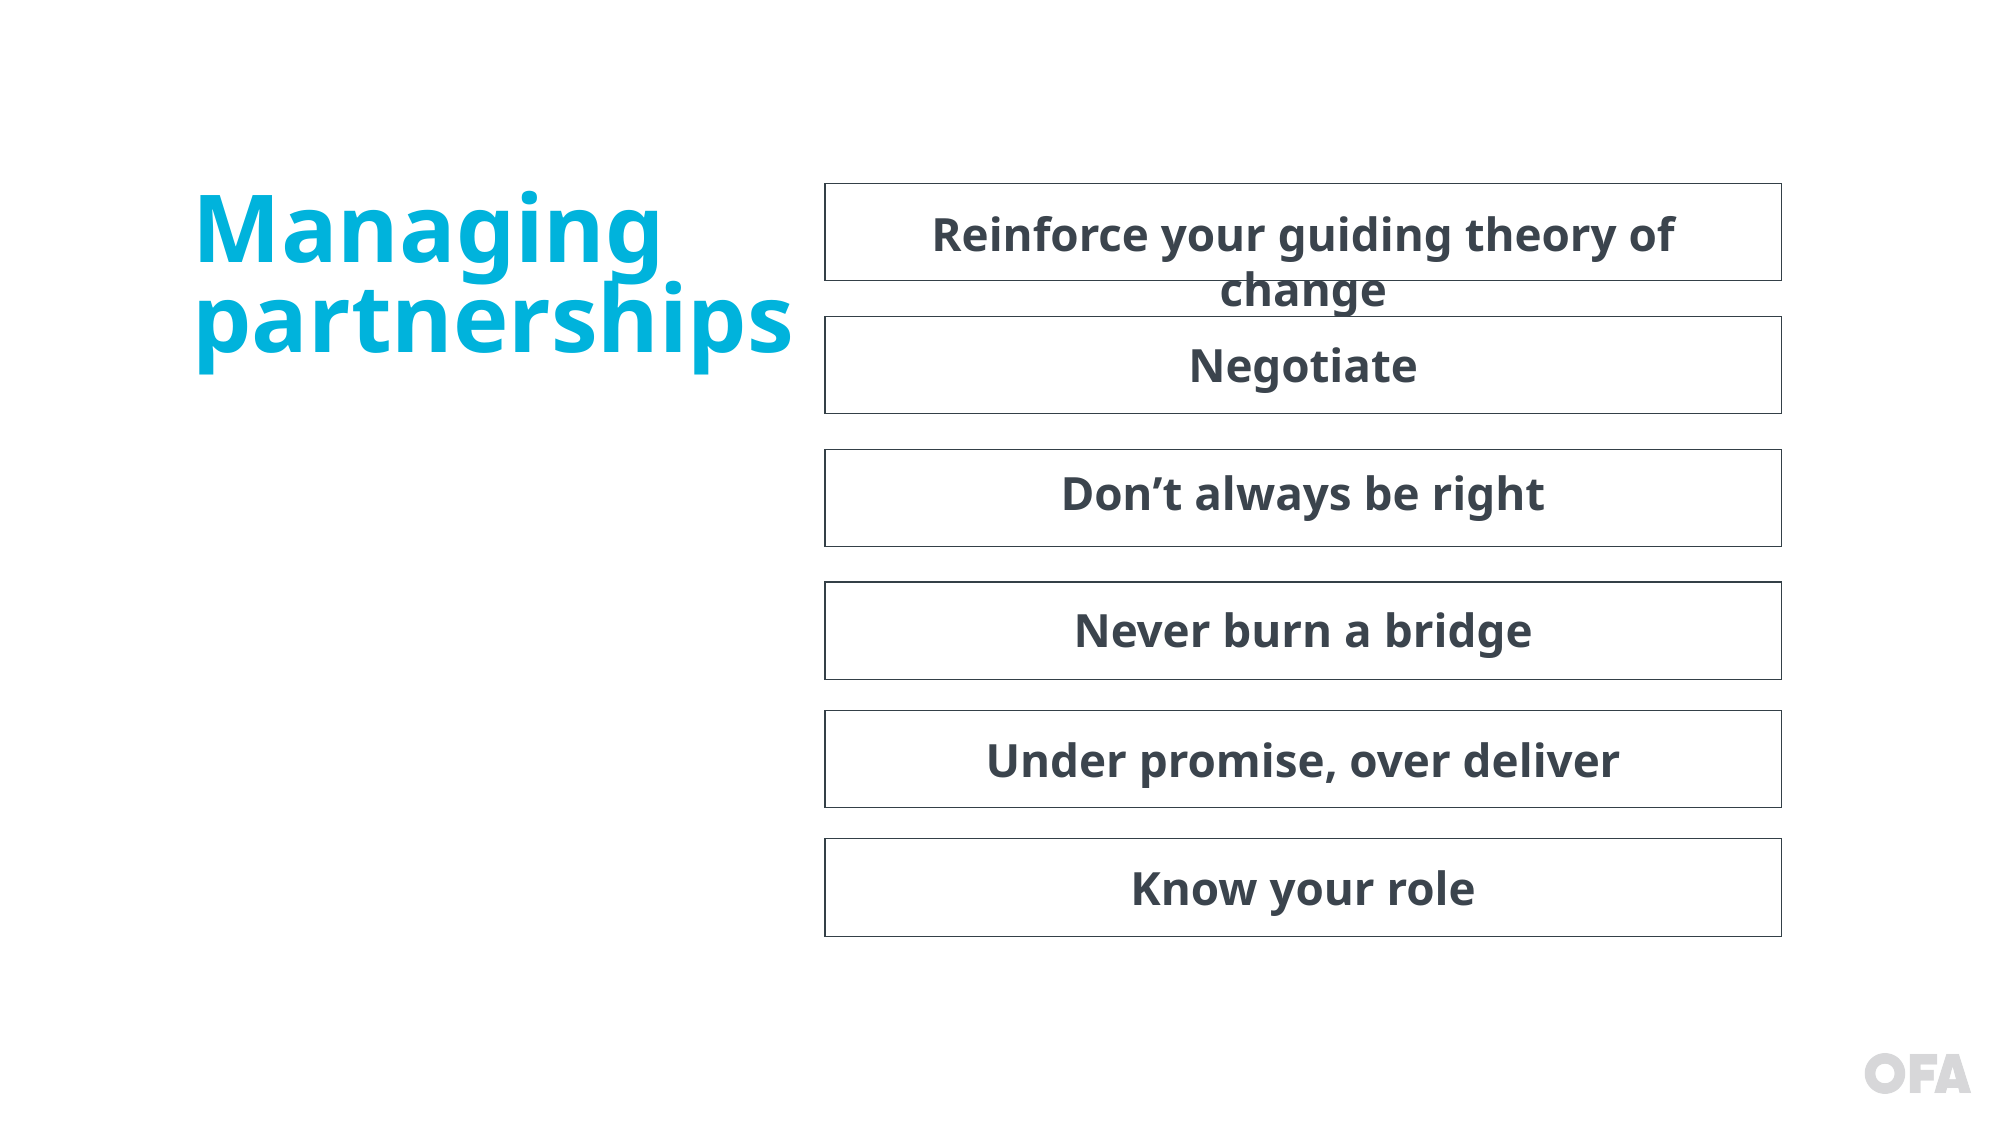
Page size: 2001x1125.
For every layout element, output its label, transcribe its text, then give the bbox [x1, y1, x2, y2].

text_box Reinforce your guiding theory of change [865, 198, 1741, 324]
text_box Never burn a bridge [865, 594, 1741, 665]
text_box [824, 316, 1782, 414]
text_box Under promise, over deliver [865, 723, 1741, 794]
text_box Managing partnerships [177, 183, 866, 468]
text_box [824, 183, 1782, 281]
text_box Negotiate [865, 329, 1741, 399]
text_box [824, 449, 1782, 547]
picture [1863, 1052, 1972, 1095]
text_box [824, 581, 1782, 680]
text_box Know your role [865, 852, 1741, 922]
text_box [824, 838, 1782, 937]
text_box Don’t always be right [865, 457, 1741, 527]
text_box [824, 710, 1782, 808]
